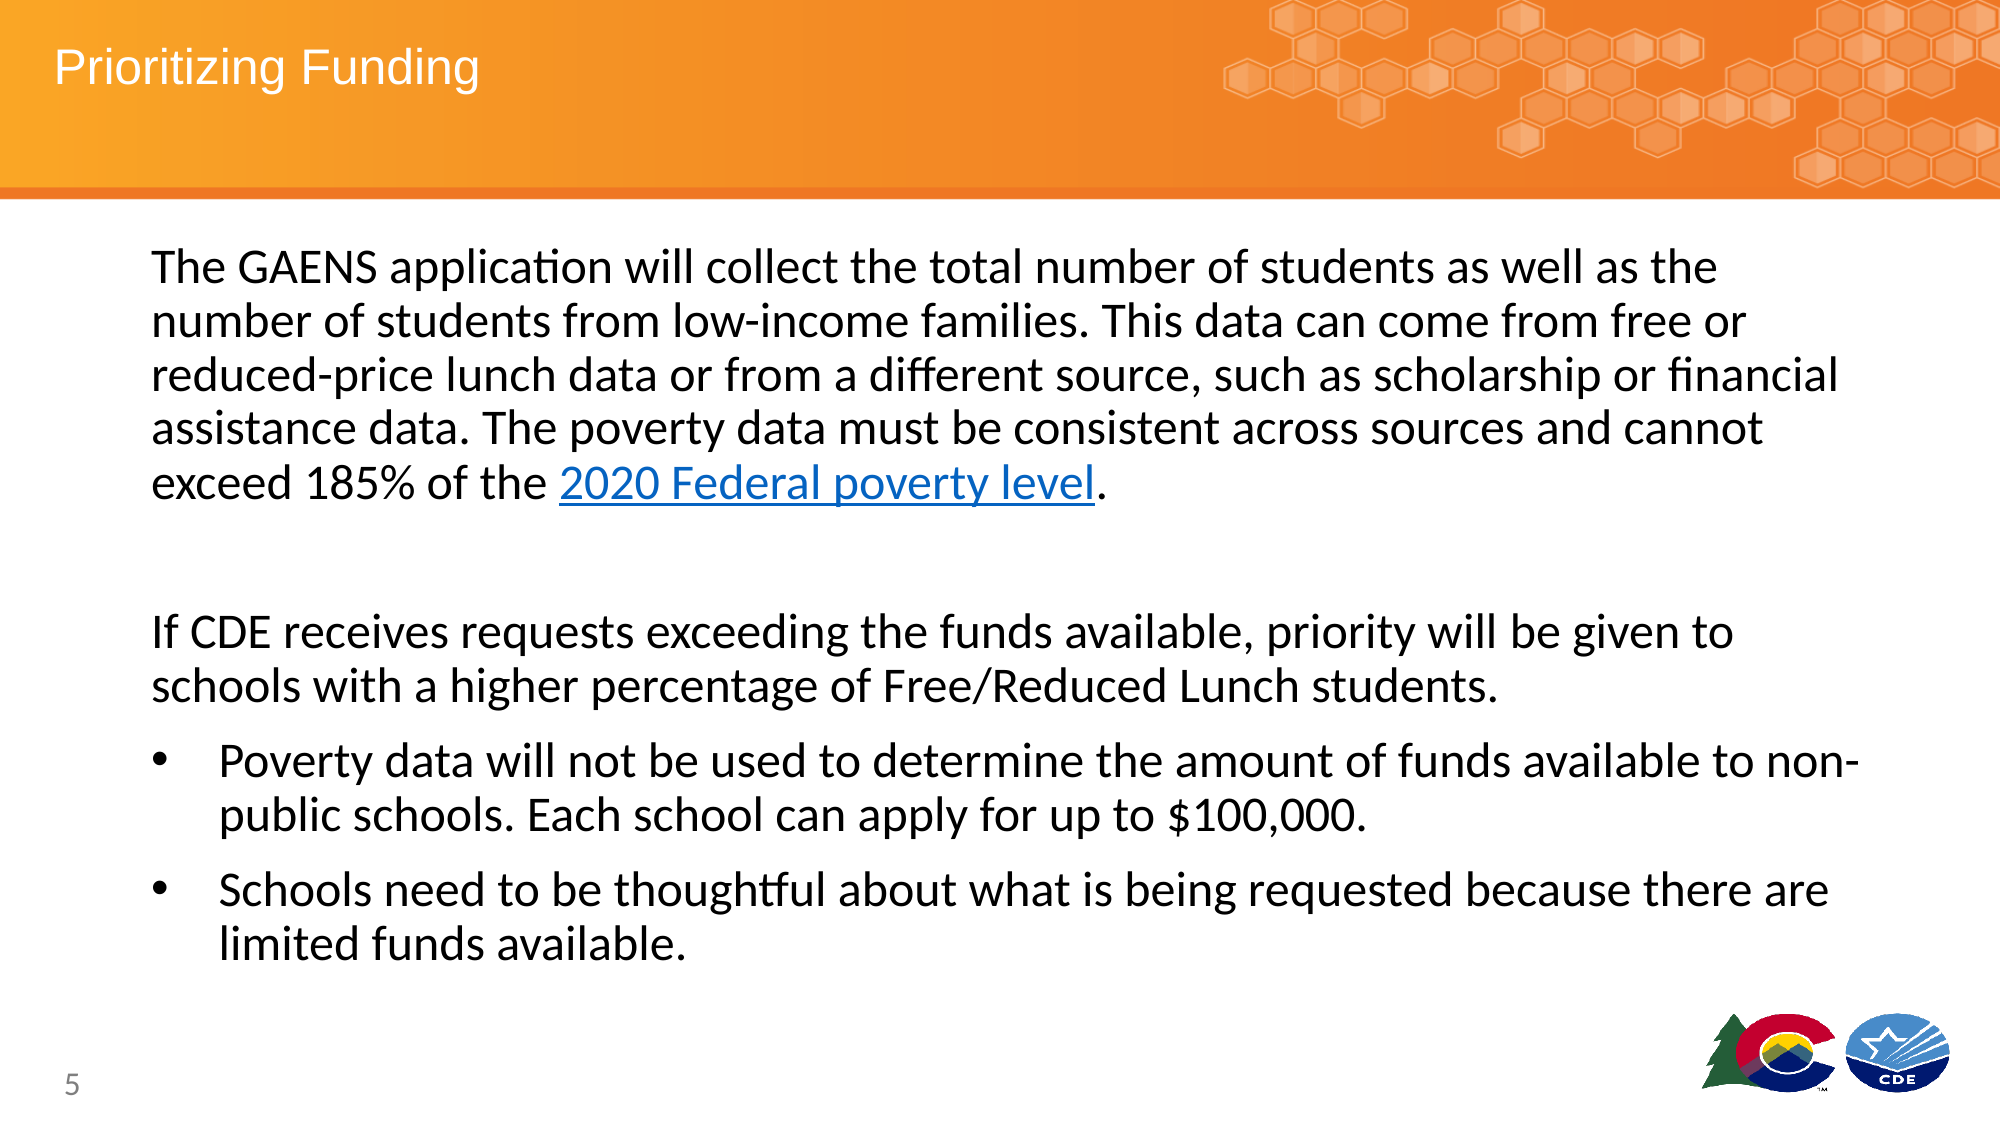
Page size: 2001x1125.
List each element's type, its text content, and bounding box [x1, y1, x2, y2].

picture [1700, 1012, 1950, 1093]
title Prioritizing Funding [53, 41, 1384, 166]
picture [0, 0, 2000, 200]
slide_number 5 [48, 1054, 499, 1115]
list The GAENS application will collect the total number of students as well as the number of students from low-income families. This data can come from free or reduced-price lunch data or from a different source, such as scholarship or financial assistance data. The poverty data must be consistent across sources and cannot exceed 185% of the 2020 Federal poverty level. If CDE receives requests exceeding the funds available, priority will be given to schools with a higher percentage of Free/Reduced Lunch students. Poverty data will not be used to determine the amount of funds available to non-public schools. Each school can apply for up to $100,000. Schools need to be thoughtful about what is being requested because there are limited funds available. [137, 239, 1863, 1002]
